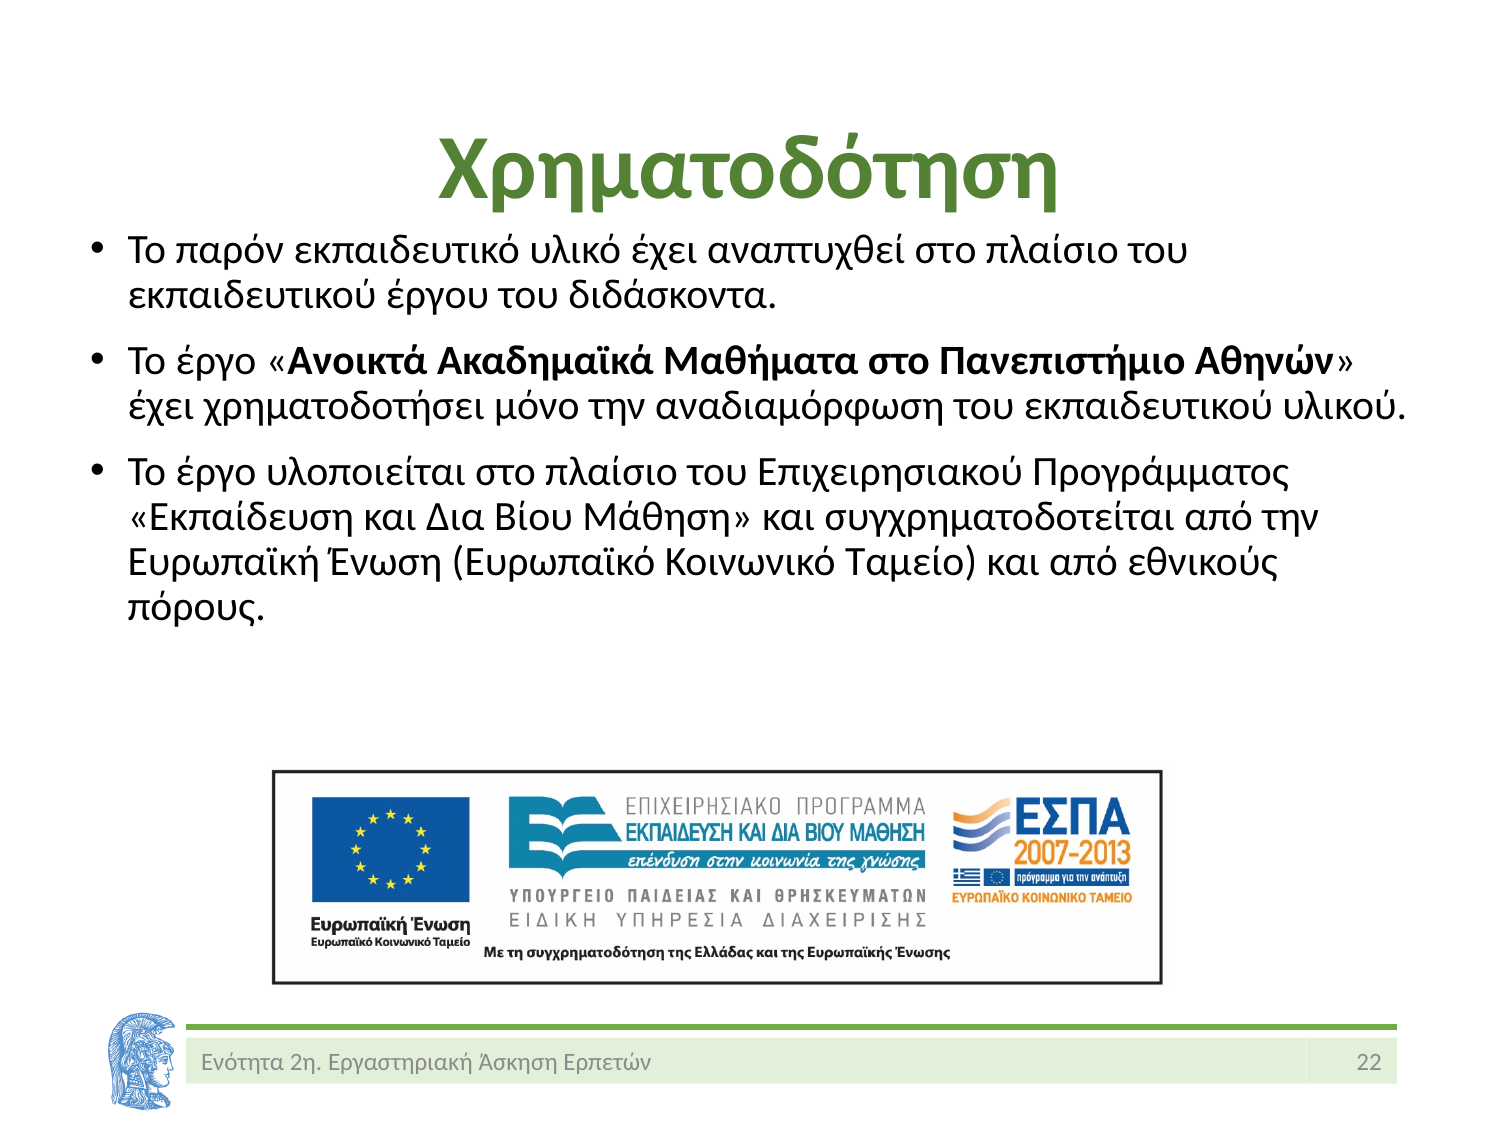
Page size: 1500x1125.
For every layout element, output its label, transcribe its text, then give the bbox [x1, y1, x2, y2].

footer Ενότητα 2η. Εργαστηριακή Άσκηση Ερπετών [186, 1037, 1306, 1084]
list Το παρόν εκπαιδευτικό υλικό έχει αναπτυχθεί στo πλαίσιo του εκπαιδευτικού έργου του διδάσκοντα. Το έργο «Ανοικτά Ακαδημαϊκά Μαθήματα στο Πανεπιστήμιο Αθηνών» έχει χρηματοδοτήσει μόνο την αναδιαμόρφωση του εκπαιδευτικού υλικού. Το έργο υλοποιείται στο πλαίσιο του Επιχειρησιακού Προγράμματος «Εκπαίδευση και Δια Βίου Μάθηση» και συγχρηματοδοτείται από την Ευρωπαϊκή Ένωση (Ευρωπαϊκό Κοινωνικό Ταμείο) και από εθνικούς πόρους. [75, 219, 1425, 963]
title Χρηματοδότηση [103, 59, 1397, 219]
slide_number 22 [1306, 1037, 1397, 1084]
picture [103, 1011, 186, 1114]
picture [265, 763, 1169, 991]
